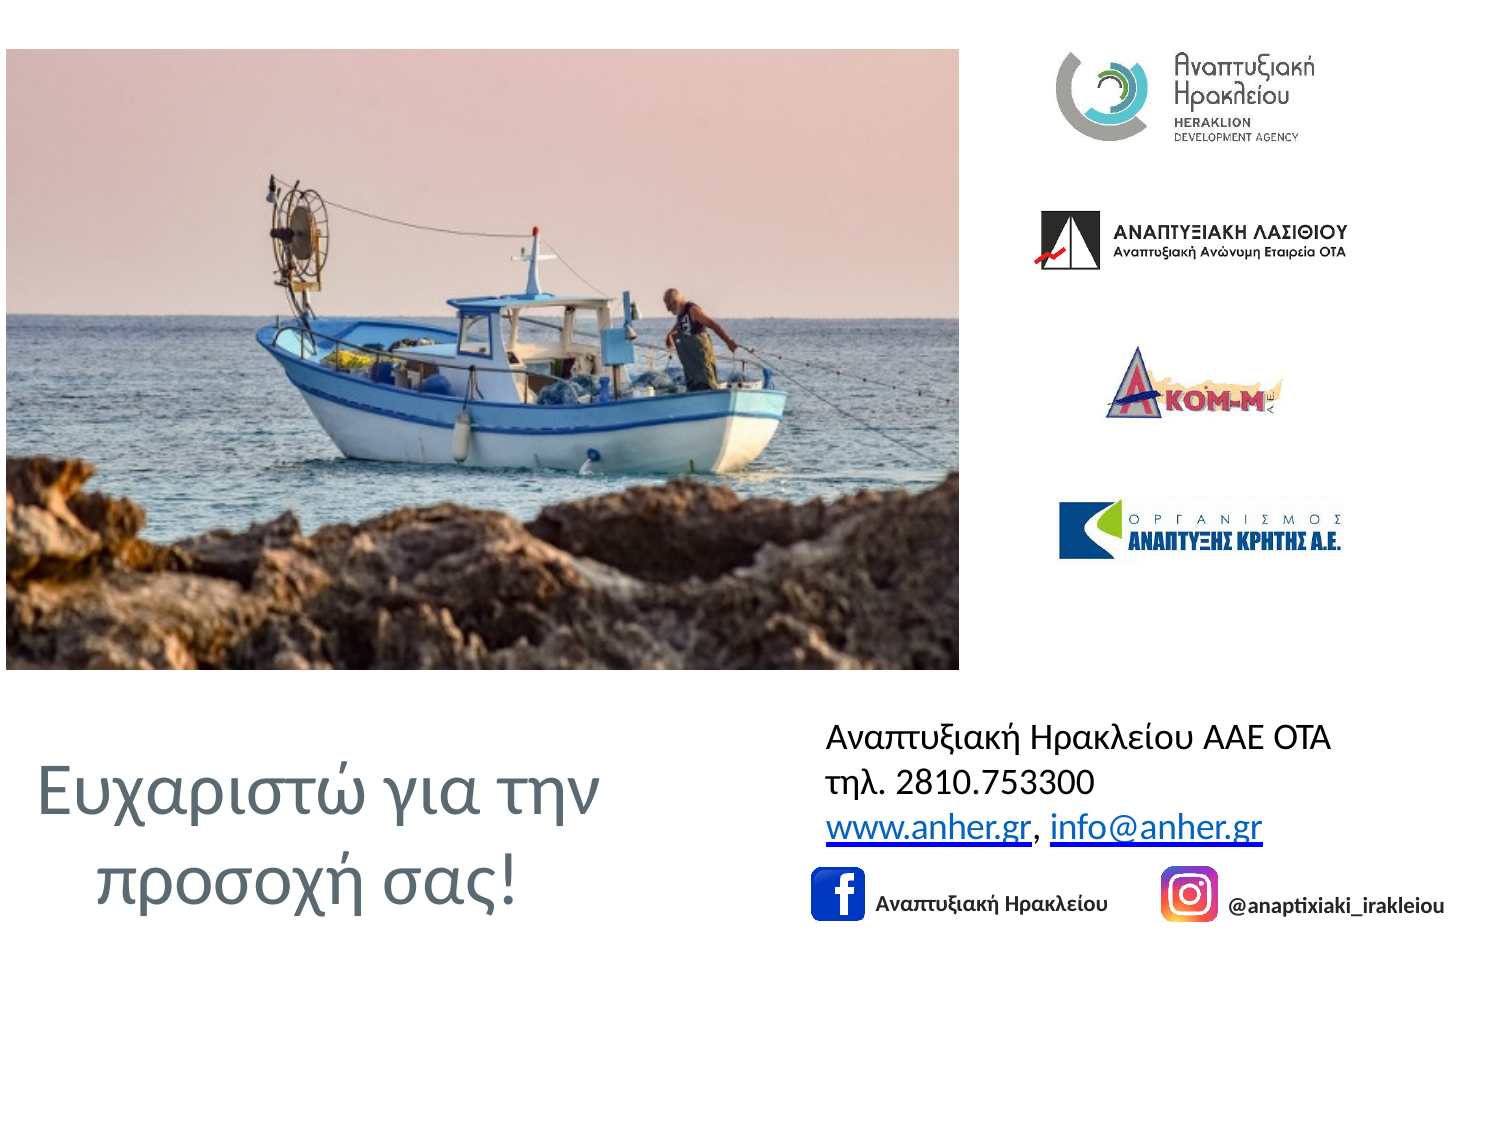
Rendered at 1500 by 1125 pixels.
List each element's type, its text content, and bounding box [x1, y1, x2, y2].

text_box Ευχαριστώ για την προσοχή σας! [34, 737, 788, 920]
text_box @anaptixiaki_irakleiou [1225, 889, 1450, 919]
picture [1028, 204, 1354, 276]
picture [1052, 49, 1315, 149]
text_box Αναπτυξιακή Ηρακλείου ΑΑΕ ΟΤΑ τηλ. 2810.753300 www.anher.gr, info@anher.gr [823, 709, 1340, 847]
picture [1100, 310, 1290, 453]
picture [811, 867, 865, 921]
picture [1161, 866, 1218, 923]
picture [6, 49, 959, 670]
text_box Αναπτυξιακή Ηρακλείου [873, 886, 1113, 916]
picture [1056, 496, 1344, 563]
